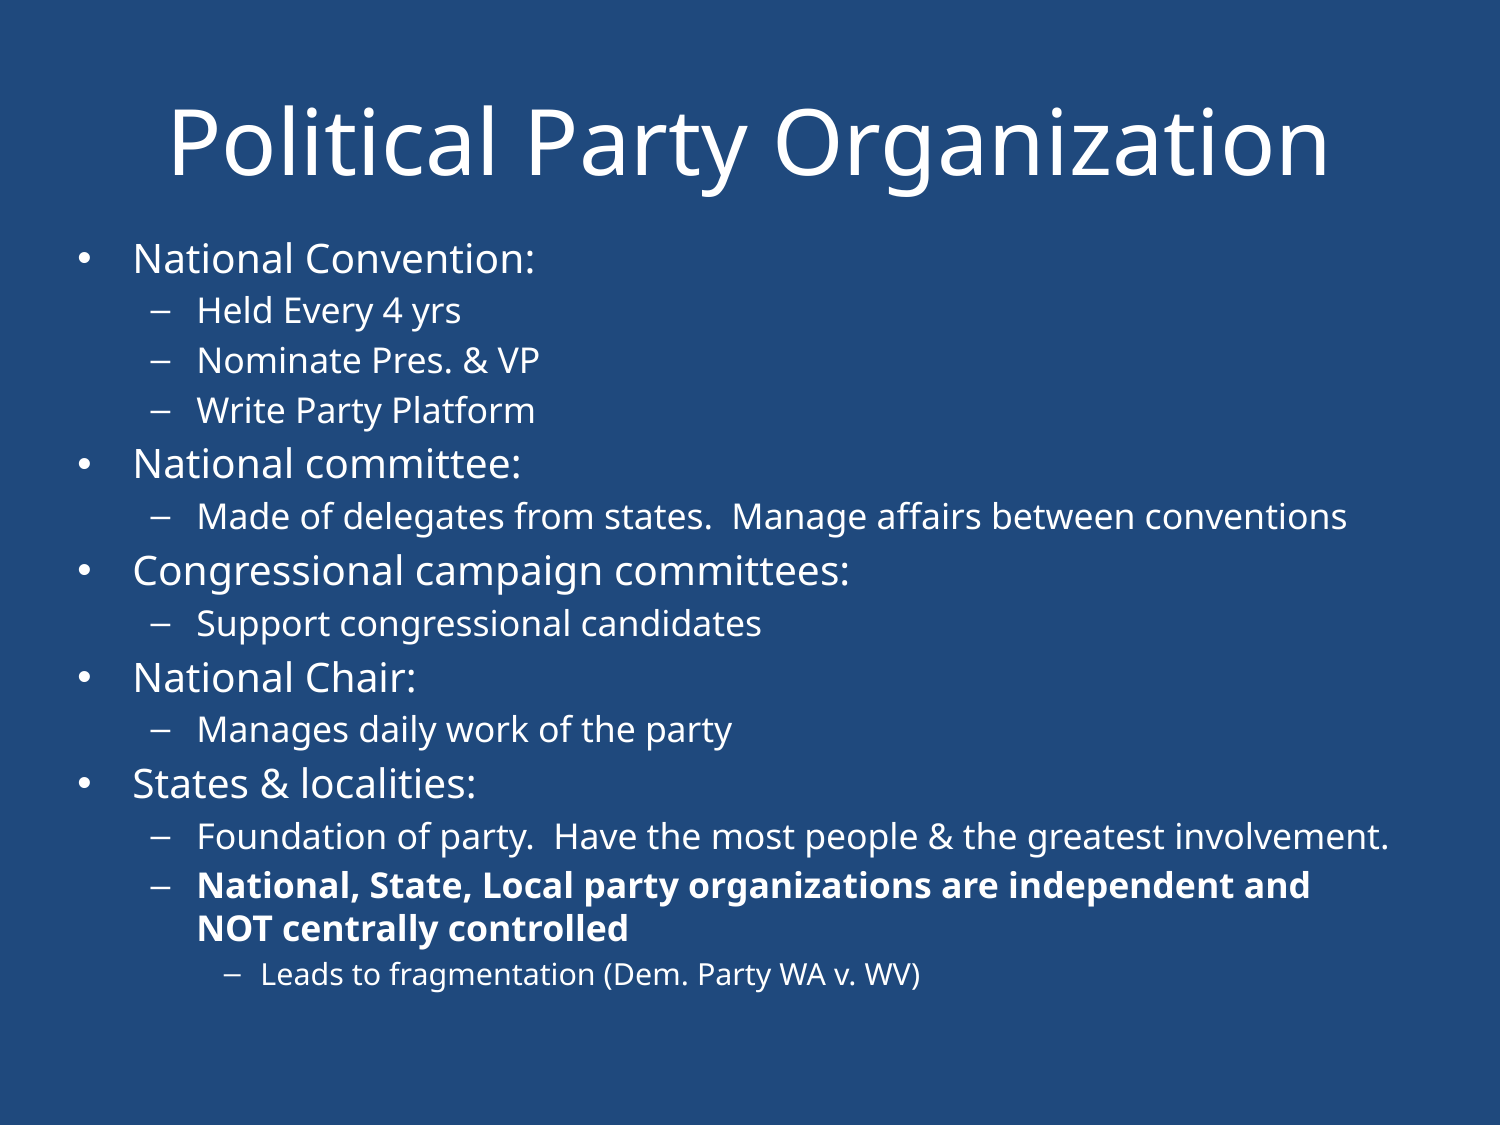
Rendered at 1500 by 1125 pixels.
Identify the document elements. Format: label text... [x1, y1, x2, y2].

list National Convention: Held Every 4 yrs Nominate Pres. & VP Write Party Platform National committee: Made of delegates from states. Manage affairs between conventions Congressional campaign committees: Support congressional candidates National Chair: Manages daily work of the party States & localities: Foundation of party. Have the most people & the greatest involvement. National, State, Local party organizations are independent and NOT centrally controlled Leads to fragmentation (Dem. Party WA v. WV) [62, 224, 1413, 1050]
title Political Party Organization [75, 45, 1425, 233]
